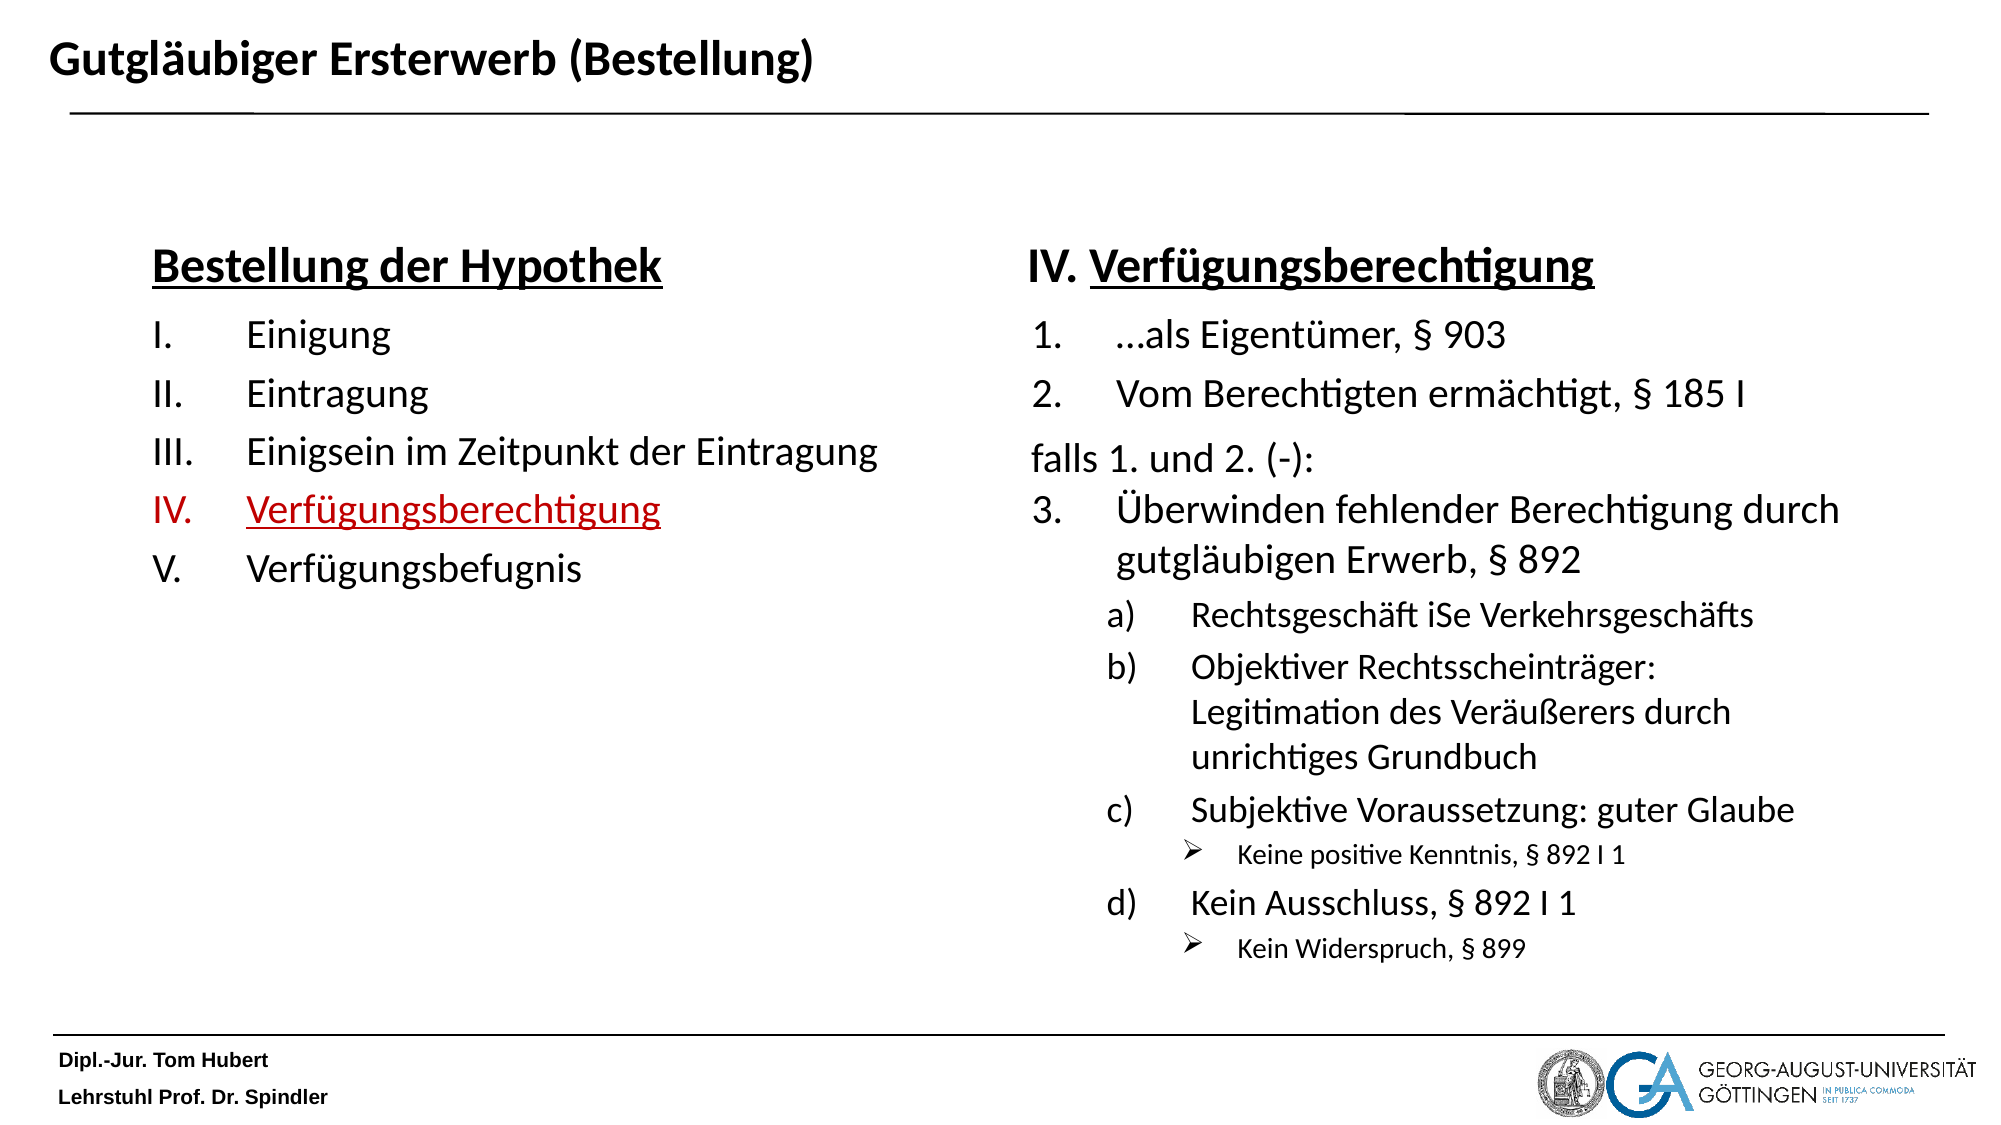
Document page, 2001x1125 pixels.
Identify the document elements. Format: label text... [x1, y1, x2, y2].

list Bestellung der Hypothek [137, 164, 984, 300]
list IV. Verfügungsberechtigung [1012, 164, 1863, 300]
text_box falls 1. und 2. (-): [1016, 423, 1344, 489]
list …als Eigentümer, § 903 Vom Berechtigten ermächtigt, § 185 I Überwinden fehlender Berechtigung durch gutgläubigen Erwerb, § 892 Rechtsgeschäft iSe Verkehrsgeschäfts Objektiver Rechtsscheinträger: Legitimation des Veräußerers durch unrichtiges Grundbuch Subjektive Voraussetzung: guter Glaube Keine positive Kenntnis, § 892 I 1 Kein Ausschluss, § 892 I 1 Kein Widerspruch, § 899 [1016, 300, 1863, 1014]
title Gutgläubiger Ersterwerb (Bestellung) [34, 19, 1930, 100]
picture [1536, 1048, 1976, 1119]
list Einigung Eintragung Einigsein im Zeitpunkt der Eintragung Verfügungsberechtigung Verfügungsbefugnis [137, 300, 984, 1014]
